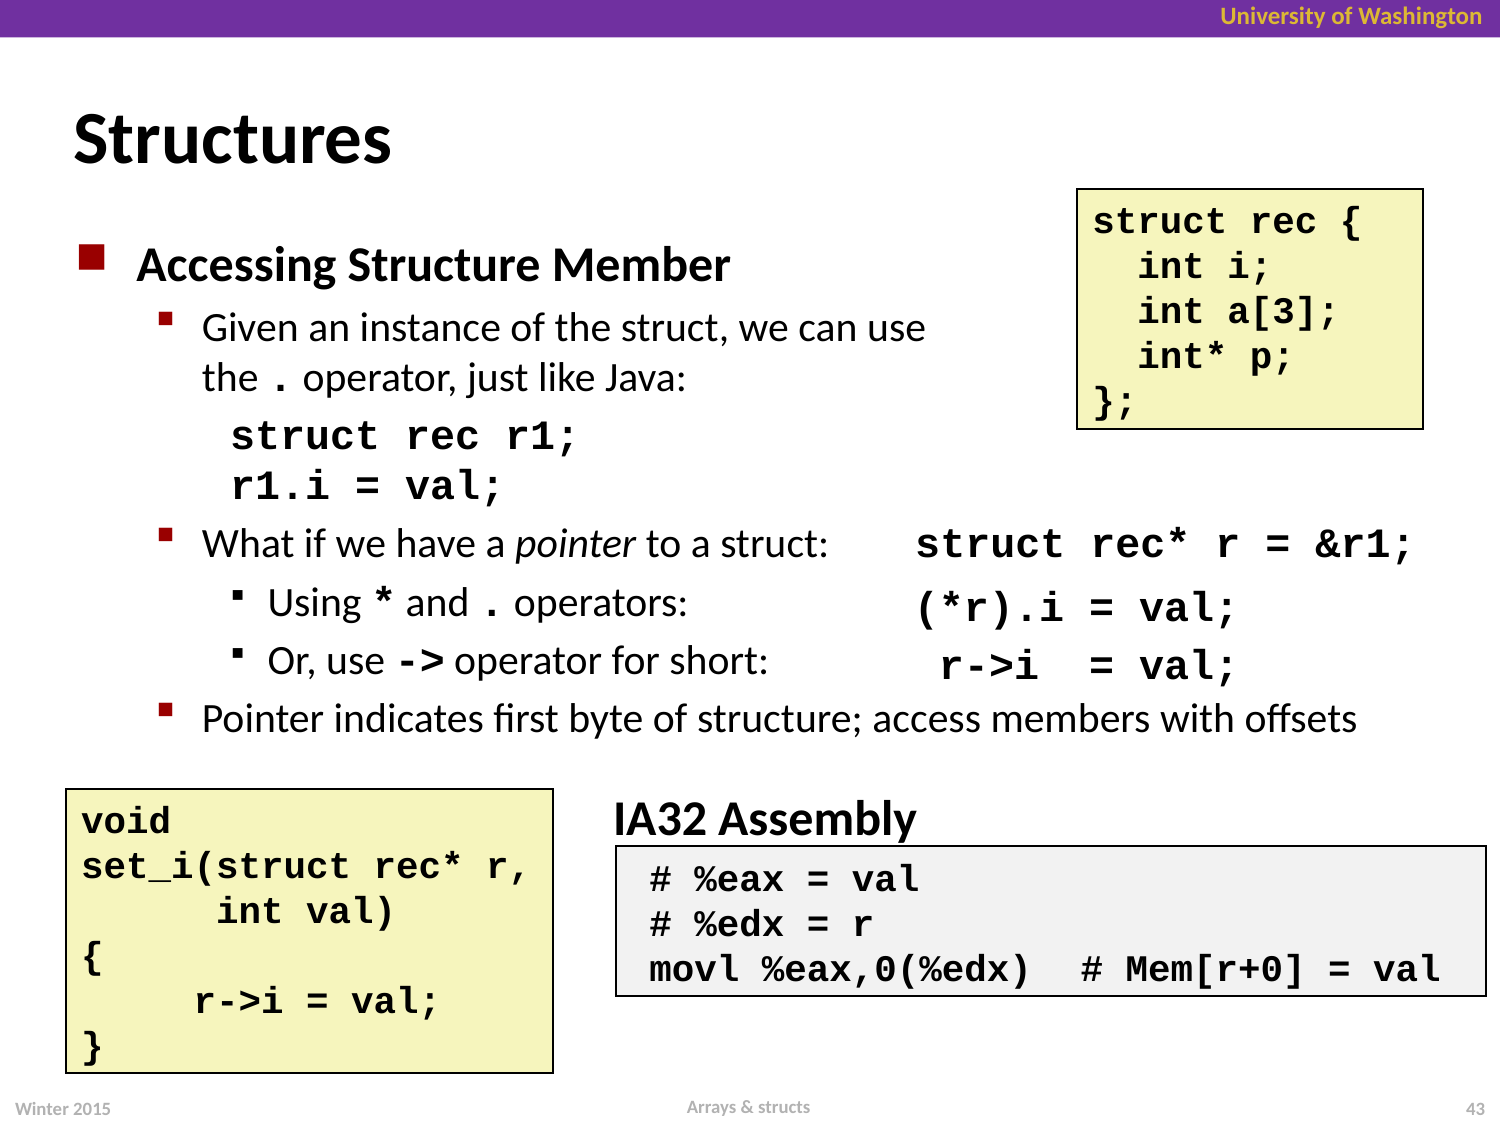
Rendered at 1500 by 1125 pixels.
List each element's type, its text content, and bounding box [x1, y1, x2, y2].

list Accessing Structure Member Given an instance of the struct, we can use the . operator, just like Java: struct rec r1; r1.i = val; What if we have a pointer to a struct: struct rec* r = &r1; Using * and . operators: Or, use -> operator for short: Pointer indicates first byte of structure; access members with offsets [64, 223, 1438, 734]
footer Arrays & structs [511, 1076, 987, 1125]
text_box void set_i(struct rec* r, int val) { r->i = val; } [66, 788, 554, 1074]
text_box struct rec { int i; int a[3]; int* p; }; [1077, 197, 1423, 223]
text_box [597, 778, 1487, 998]
text_box (*r).i = val; r->i = val; [899, 572, 1355, 696]
slide_number 43 [1400, 1077, 1500, 1125]
slide_number Winter 2015 [0, 1077, 450, 1125]
title Structures [58, 71, 1438, 197]
